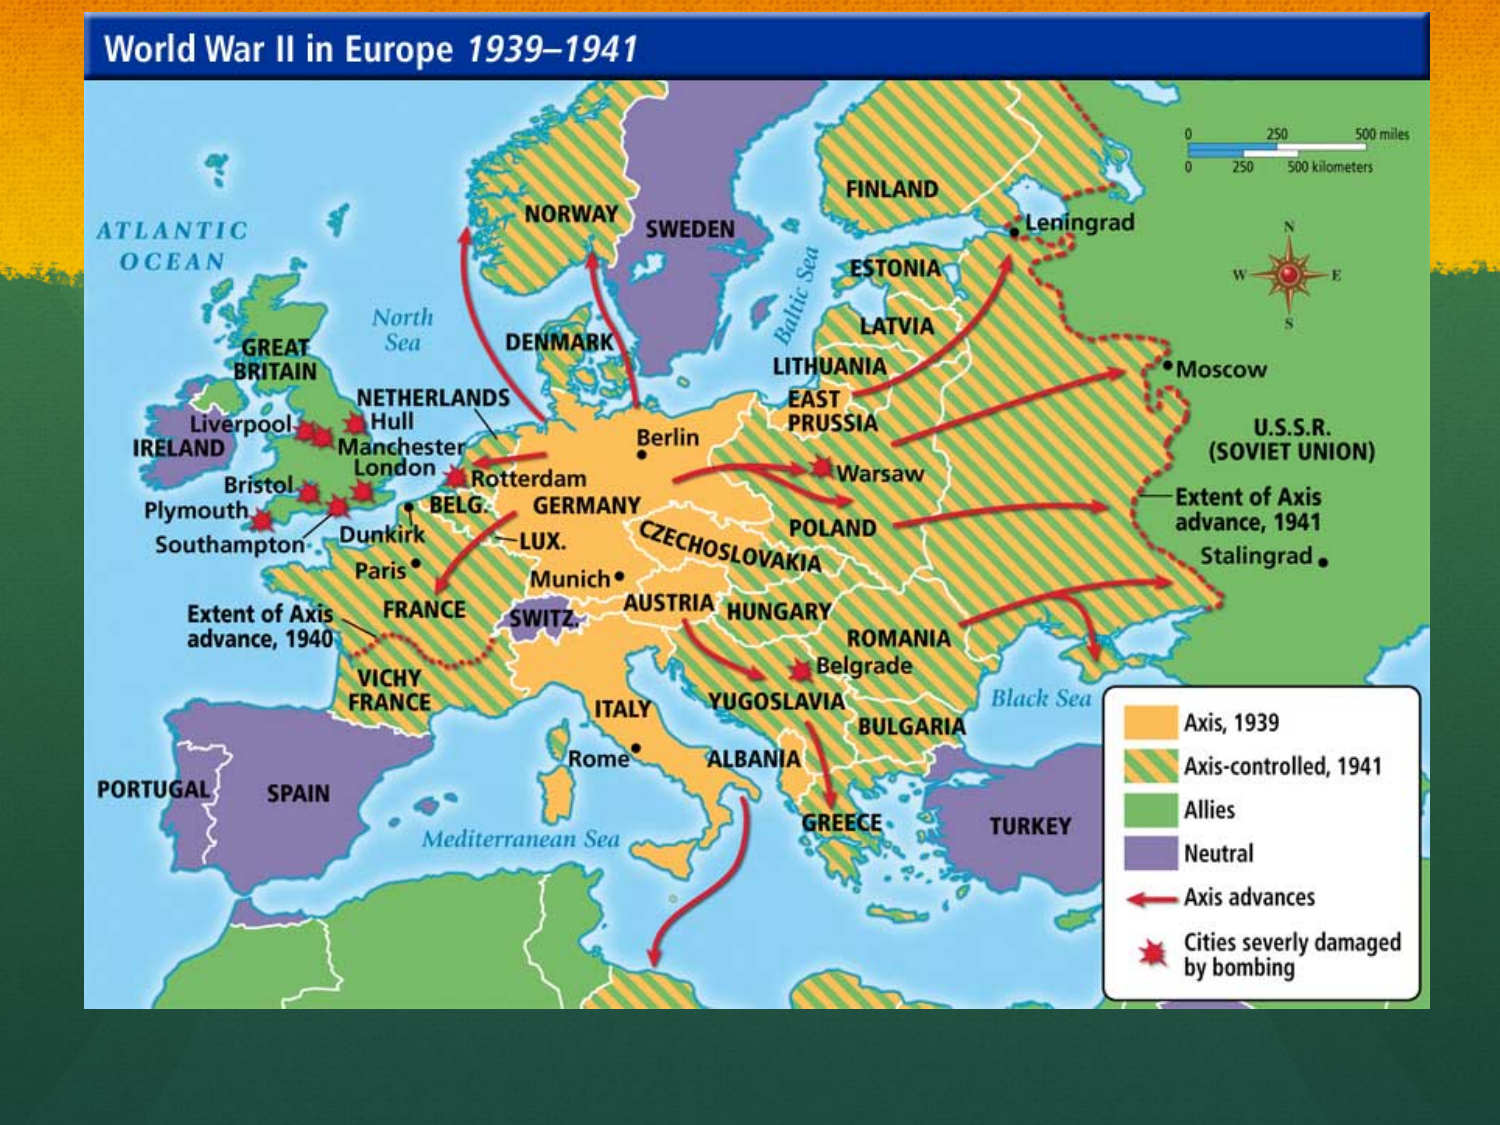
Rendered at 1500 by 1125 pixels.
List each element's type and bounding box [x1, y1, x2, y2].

picture [0, 1009, 1500, 1125]
picture [0, 0, 1500, 12]
list [0, 12, 1500, 1009]
